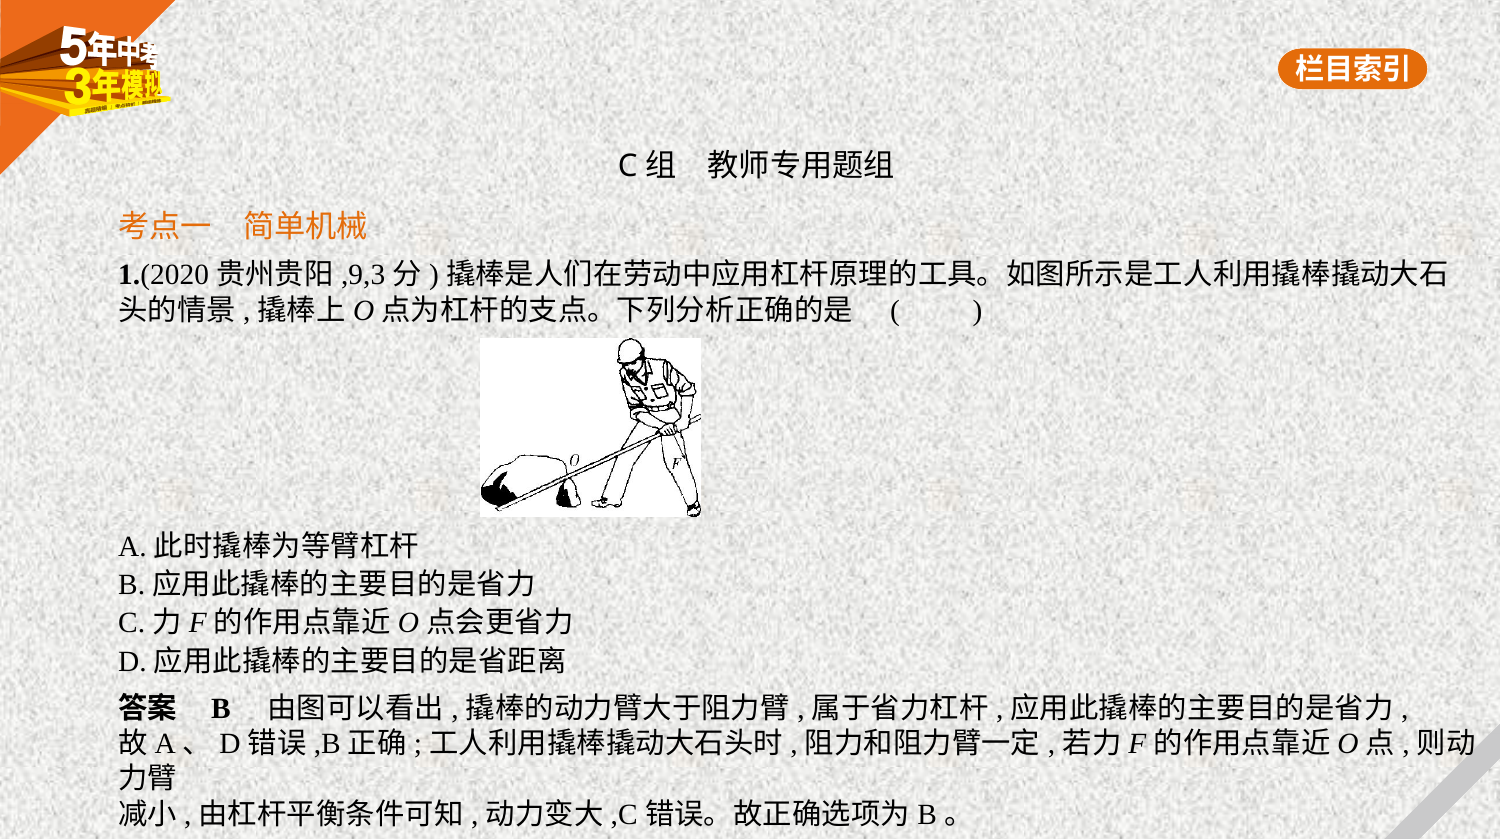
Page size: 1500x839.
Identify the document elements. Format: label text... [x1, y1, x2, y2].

text_box 考点一 简单机械 [118, 206, 1483, 245]
text_box 答案 B 由图可以看出,撬棒的动力臂大于阻力臂,属于省力杠杆,应用此撬棒的主要目的是省力, 故A、D错误,B正确;工人利用撬棒撬动大石头时,阻力和阻力臂一定,若力F的作用点靠近O点,则动力臂 减小,由杠杆平衡条件可知,动力变大,C错误。故正确选项为B。 [118, 688, 1483, 830]
text_box 1.(2020贵州贵阳,9,3分)撬棒是人们在劳动中应用杠杆原理的工具。如图所示是工人利用撬棒撬动大石 头的情景,撬棒上O点为杠杆的支点。下列分析正确的是 ( ) A.此时撬棒为等臂杠杆 B.应用此撬棒的主要目的是省力 C.力F的作用点靠近O点会更省力 D.应用此撬棒的主要目的是省距离 [118, 255, 1483, 677]
picture [0, 0, 1500, 839]
text_box C组 教师专用题组 [126, 137, 1387, 191]
